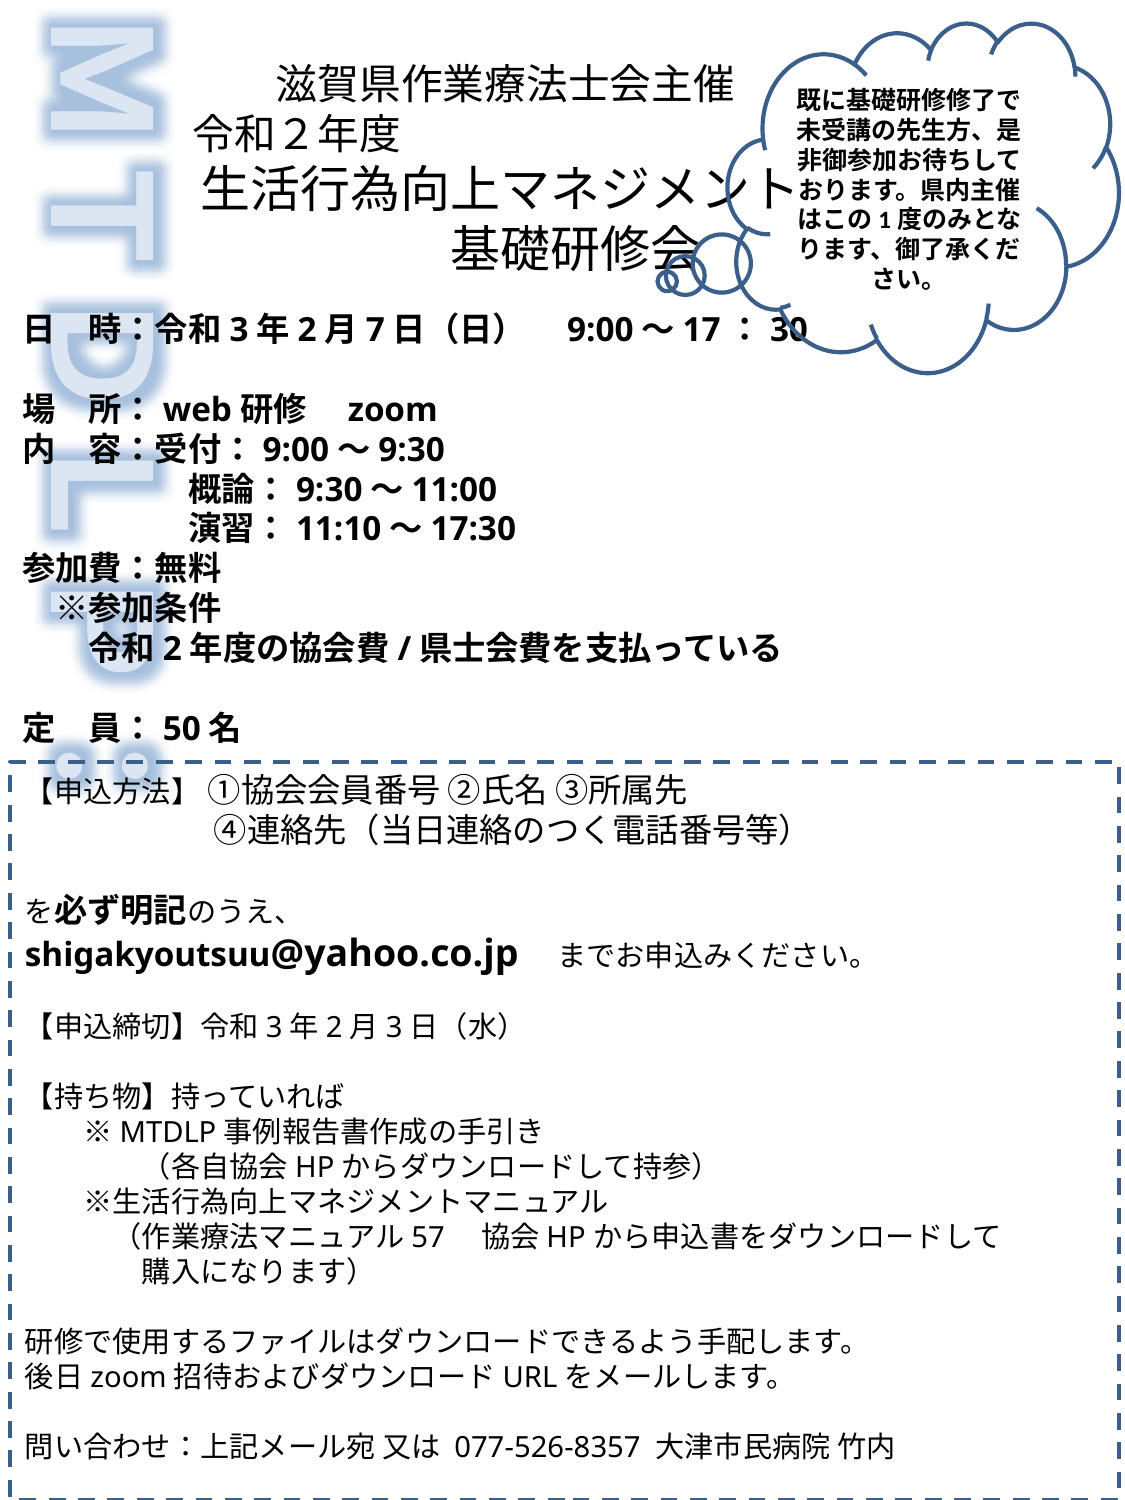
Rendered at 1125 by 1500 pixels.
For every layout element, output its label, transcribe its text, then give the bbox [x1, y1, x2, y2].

text_box 【申込方法】 ①協会会員番号 ②氏名 ③所属先 ④連絡先（当日連絡のつく電話番号等） を必ず明記のうえ、 shigakyoutsuu@yahoo.co.jp までお申込みください。 【申込締切】令和3年2月3日（水） 【持ち物】持っていれば ※MTDLP事例報告書作成の手引き （各自協会HPからダウンロードして持参） ※生活行為向上マネジメントマニュアル （作業療法マニュアル57 協会HPから申込書をダウンロードして 購入になります） 研修で使用するファイルはダウンロードできるよう手配します。 後日zoom招待およびダウンロードURLをメールします。 問い合わせ：上記メール宛 又は 077-526-8357 大津市民病院 竹内 [8, 760, 1121, 1500]
text_box 滋賀県作業療法士会主催 令和２年度 生活行為向上マネジメント 基礎研修会 [134, 20, 943, 265]
text_box ＭＴＤＬＰ： [7, 2, 205, 265]
text_box 日 時：令和3年2月7日（日） 9:00～17：30 場 所：web研修 zoom 内 容：受付：9:00～9:30 概論：9:30～11:00 演習：11:10～17:30 参加費：無料 ※参加条件 令和2年度の協会費/県士会費を支払っている 定 員：50名 [7, 265, 1125, 1075]
text_box 既に基礎研修修了で未受講の先生方、是非御参加お待ちしております。県内主催はこの1度のみとなります、御了承ください。 [655, 21, 1122, 376]
